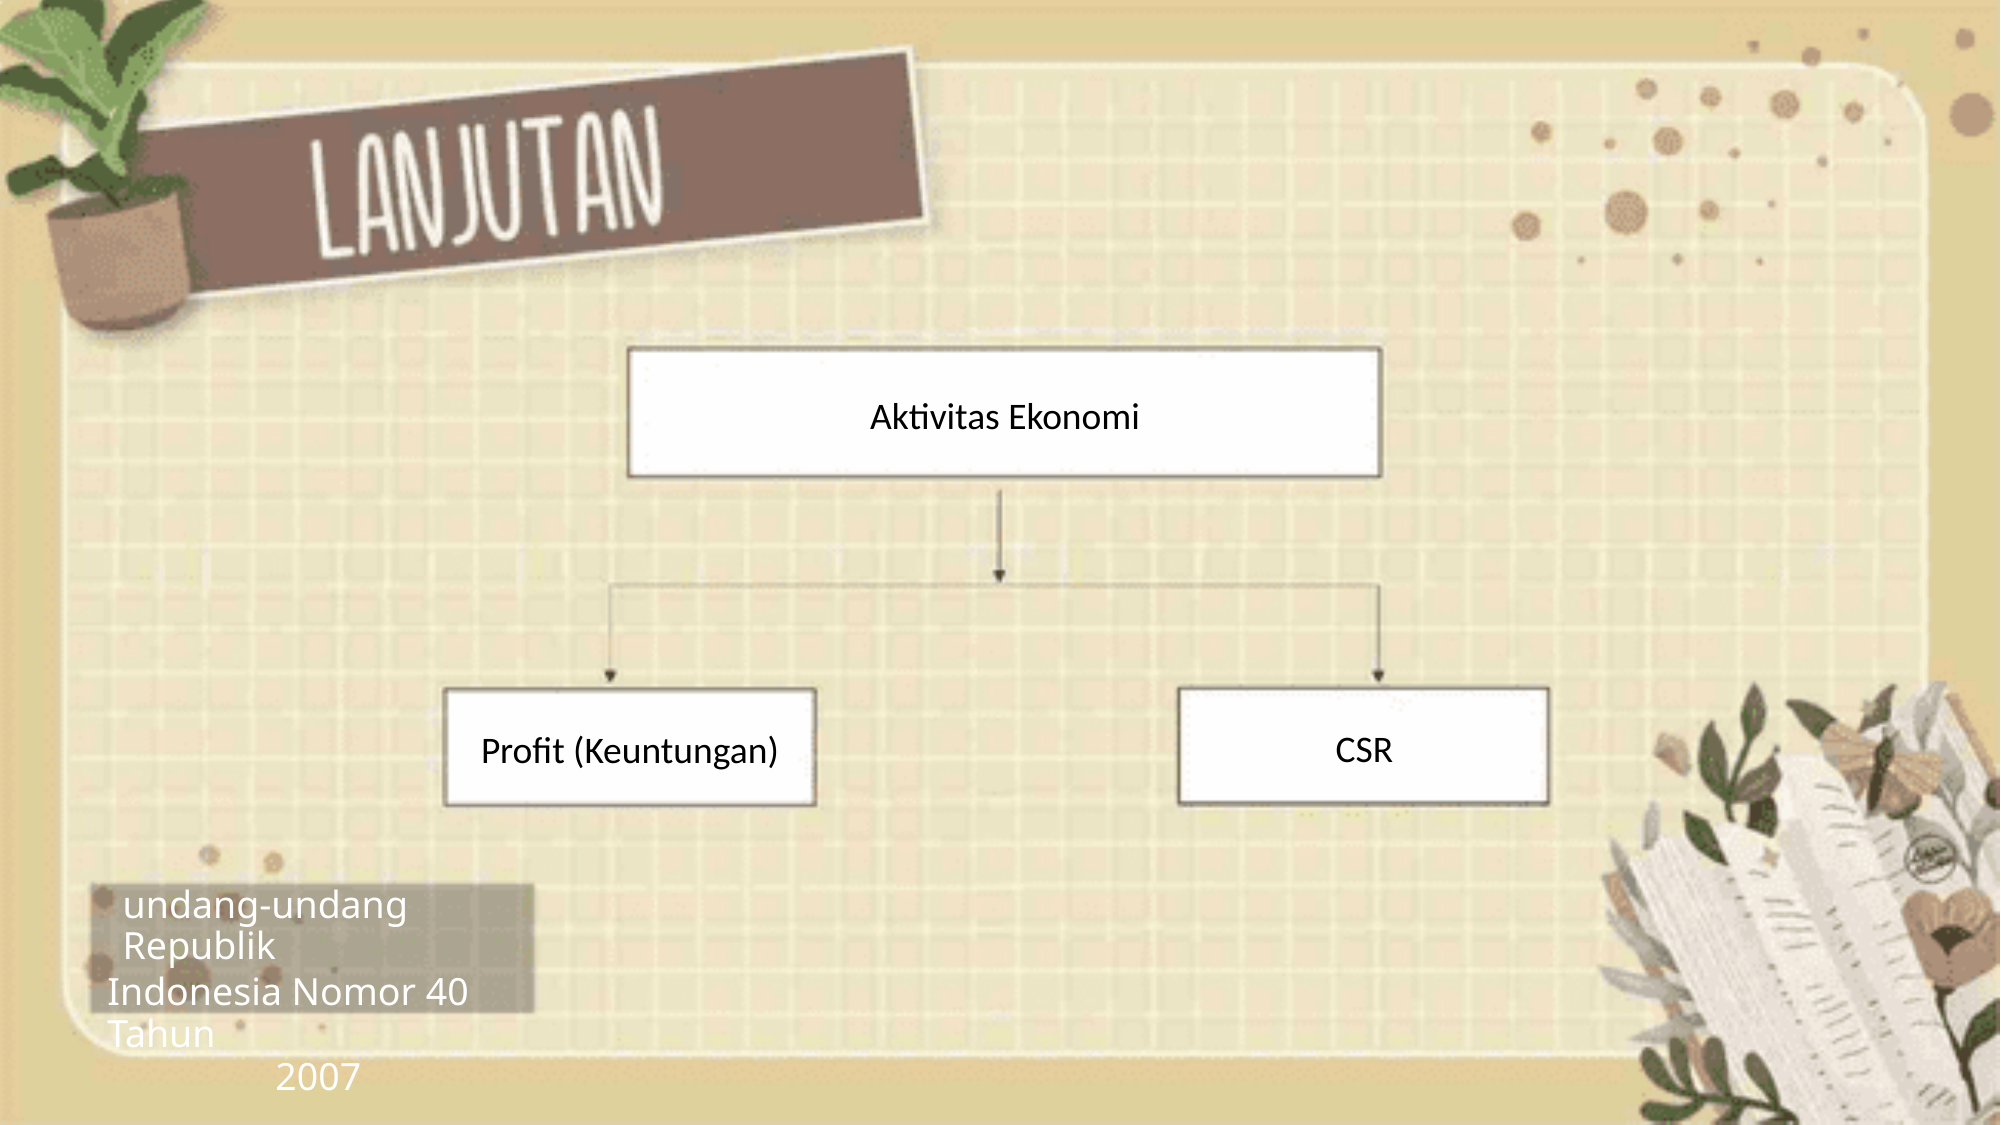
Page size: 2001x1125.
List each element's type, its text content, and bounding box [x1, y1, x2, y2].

text_box CSR [1335, 732, 1419, 771]
text_box [0, 0, 2000, 1125]
text_box undang-undang Republik Indonesia Nomor 40 Tahun 2007 [107, 884, 546, 1099]
text_box Profit (Keuntungan) [481, 733, 807, 772]
text_box Aktivitas Ekonomi [870, 399, 1168, 438]
